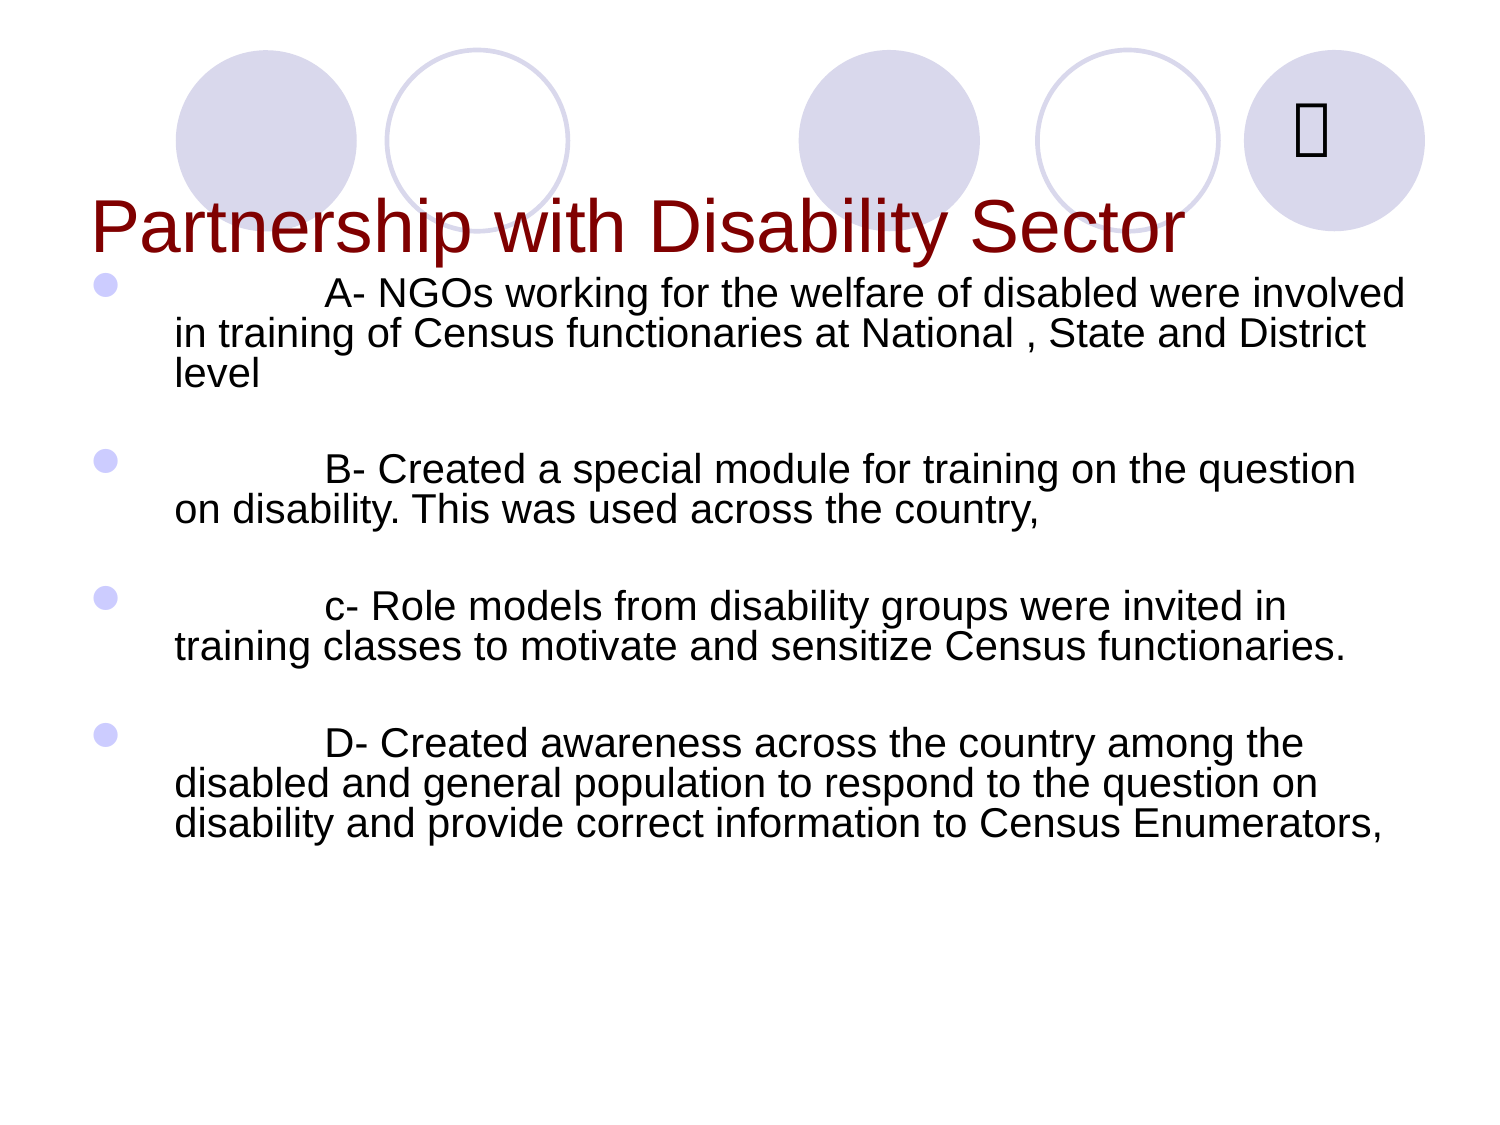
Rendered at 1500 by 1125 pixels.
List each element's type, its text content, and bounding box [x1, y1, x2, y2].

list Partnership with Disability Sector A- NGOs working for the welfare of disabled were involved in training of Census functionaries at National , State and District level B- Created a special module for training on the question on disability. This was used across the country, c- Role models from disability groups were invited in training classes to motivate and sensitize Census functionaries. D- Created awareness across the country among the disabled and general population to respond to the question on disability and provide correct information to Census Enumerators, [74, 187, 1426, 1006]
text_box  [1274, 74, 1425, 180]
